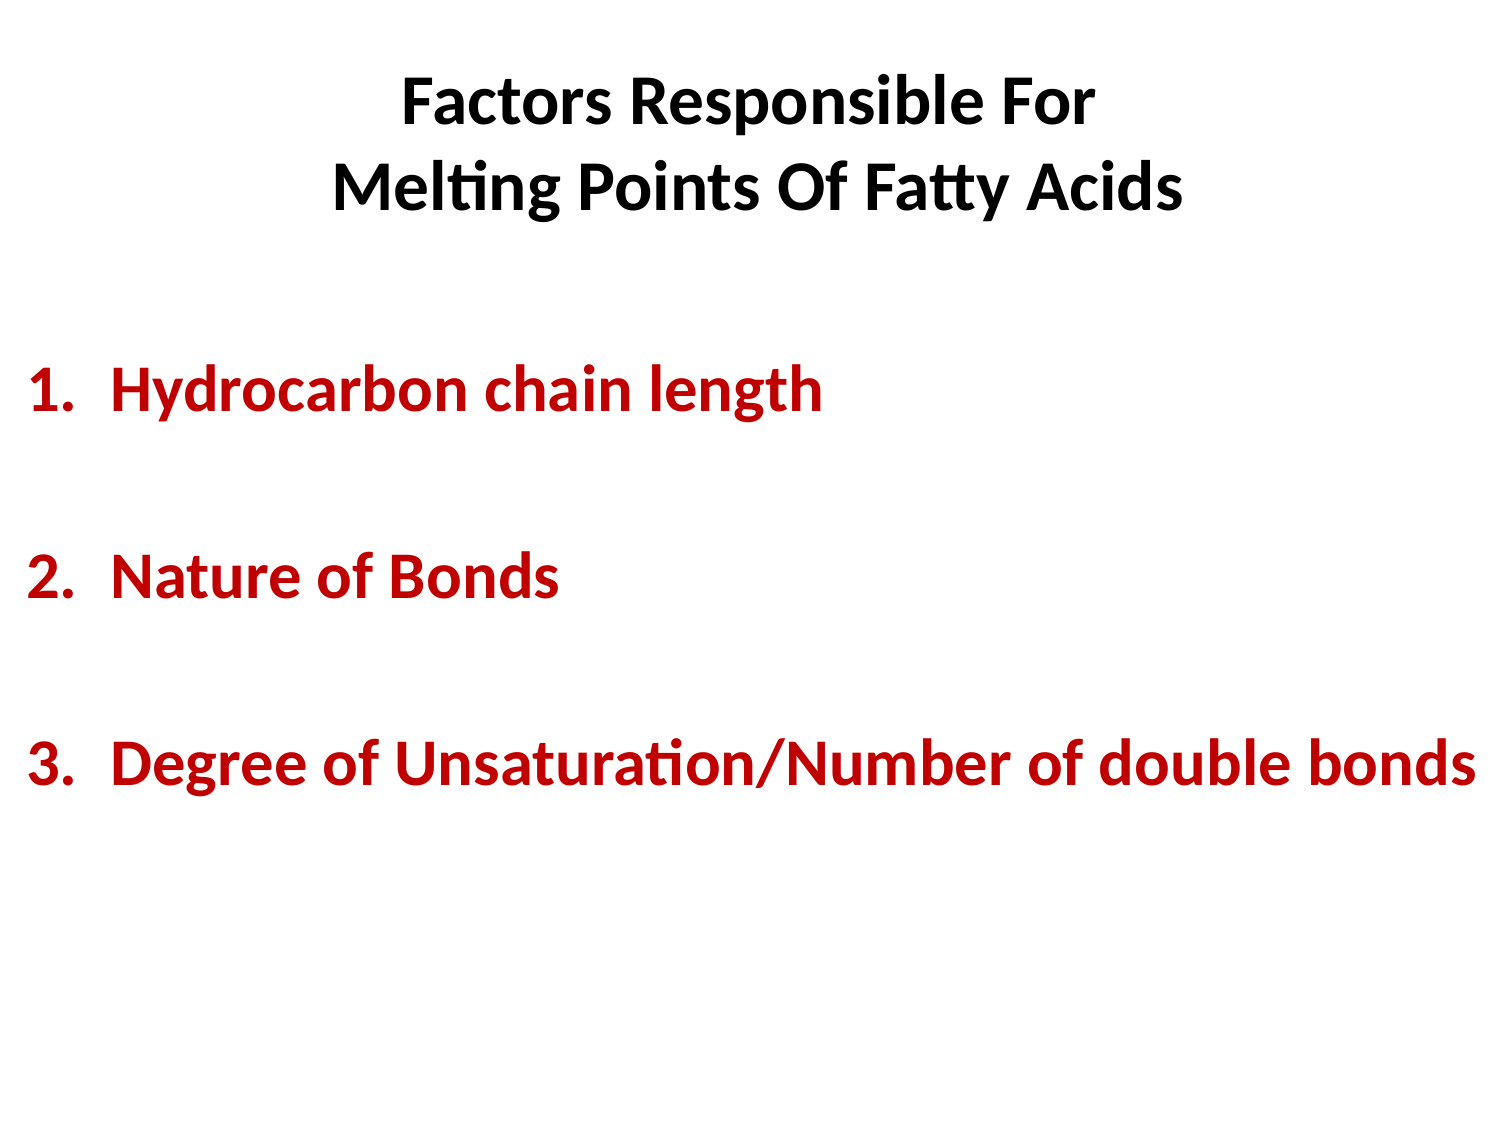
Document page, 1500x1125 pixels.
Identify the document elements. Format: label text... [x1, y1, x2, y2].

title Factors Responsible For Melting Points Of Fatty Acids [75, 45, 1425, 233]
list Hydrocarbon chain length Nature of Bonds Degree of Unsaturation/Number of double bonds [11, 337, 1499, 1125]
